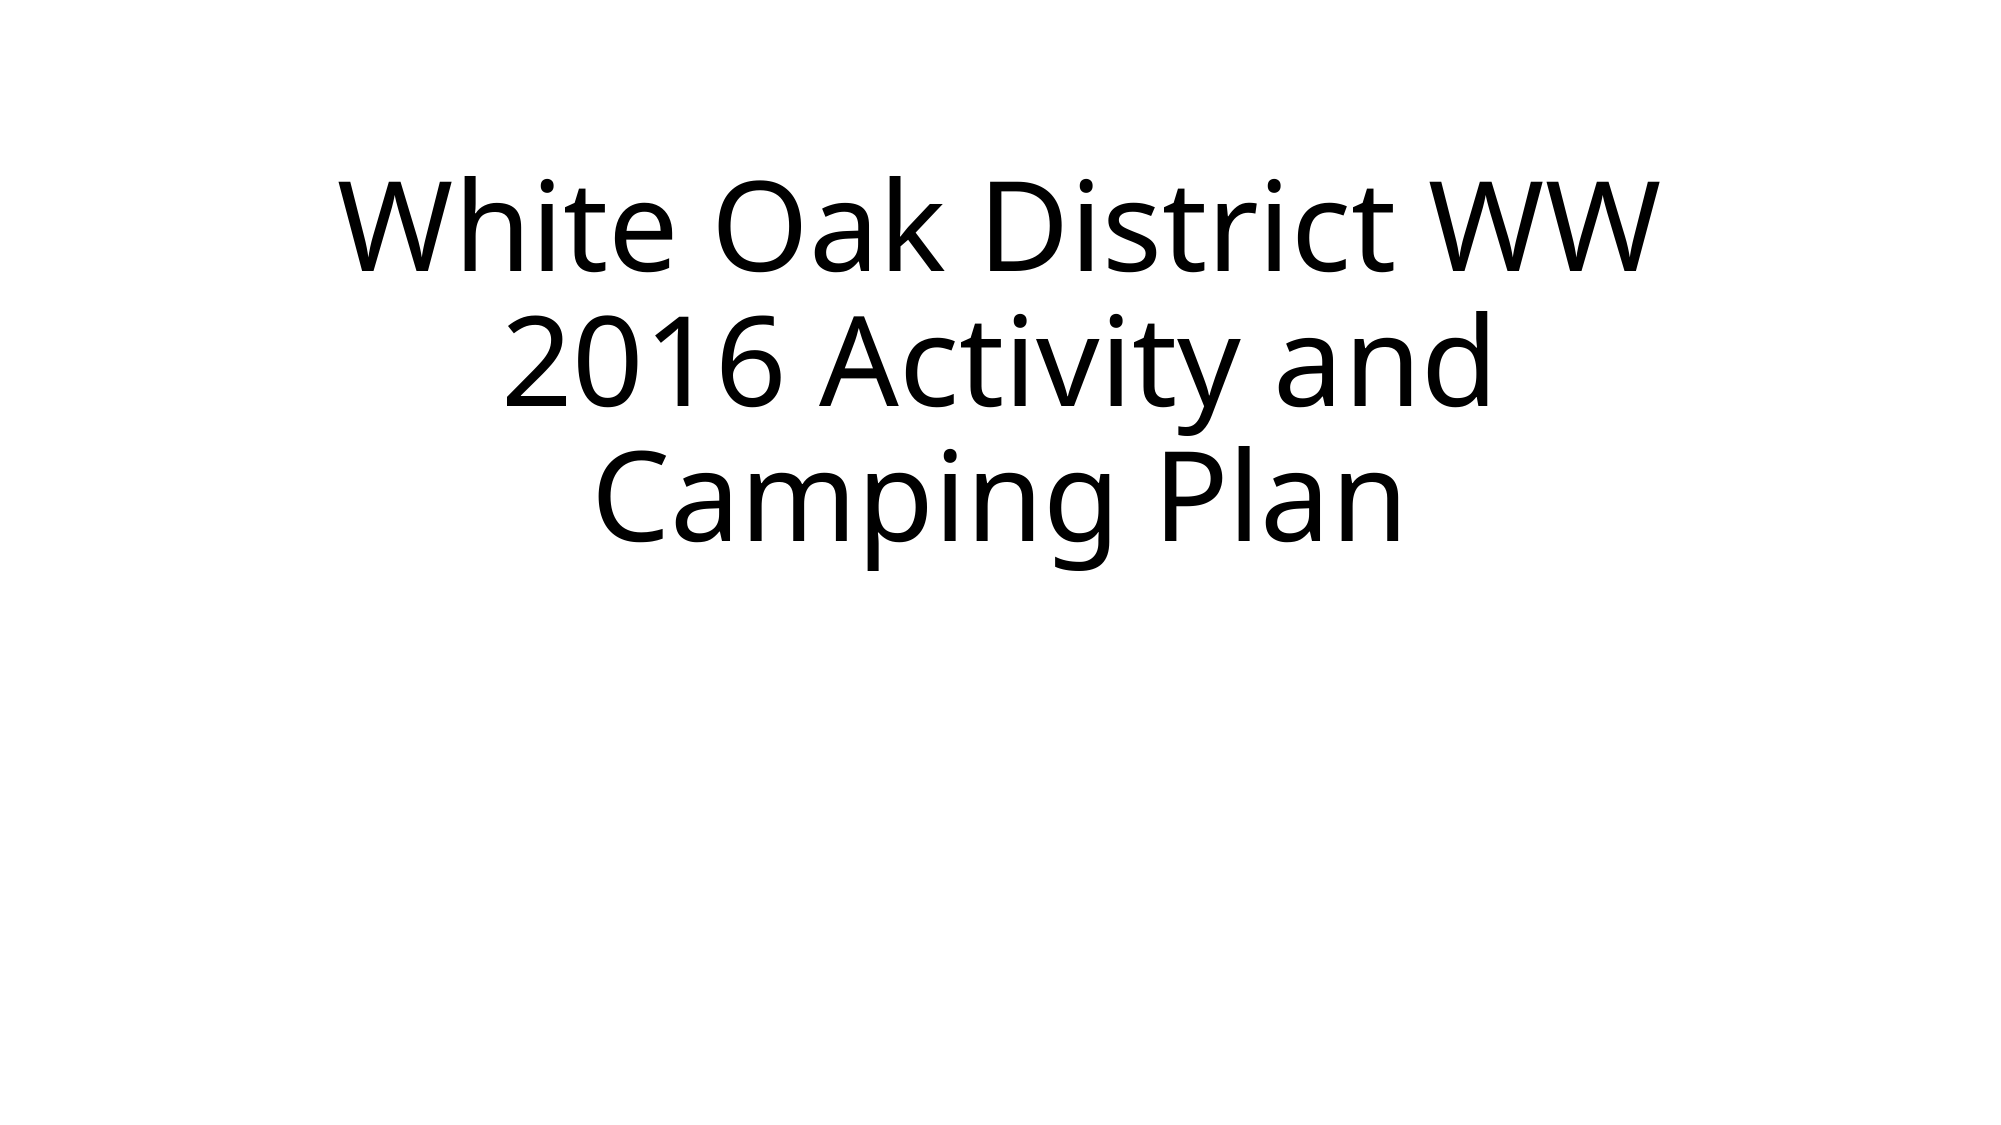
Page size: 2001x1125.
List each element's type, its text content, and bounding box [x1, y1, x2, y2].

title White Oak District WW 2016 Activity and Camping Plan [249, 184, 1750, 576]
